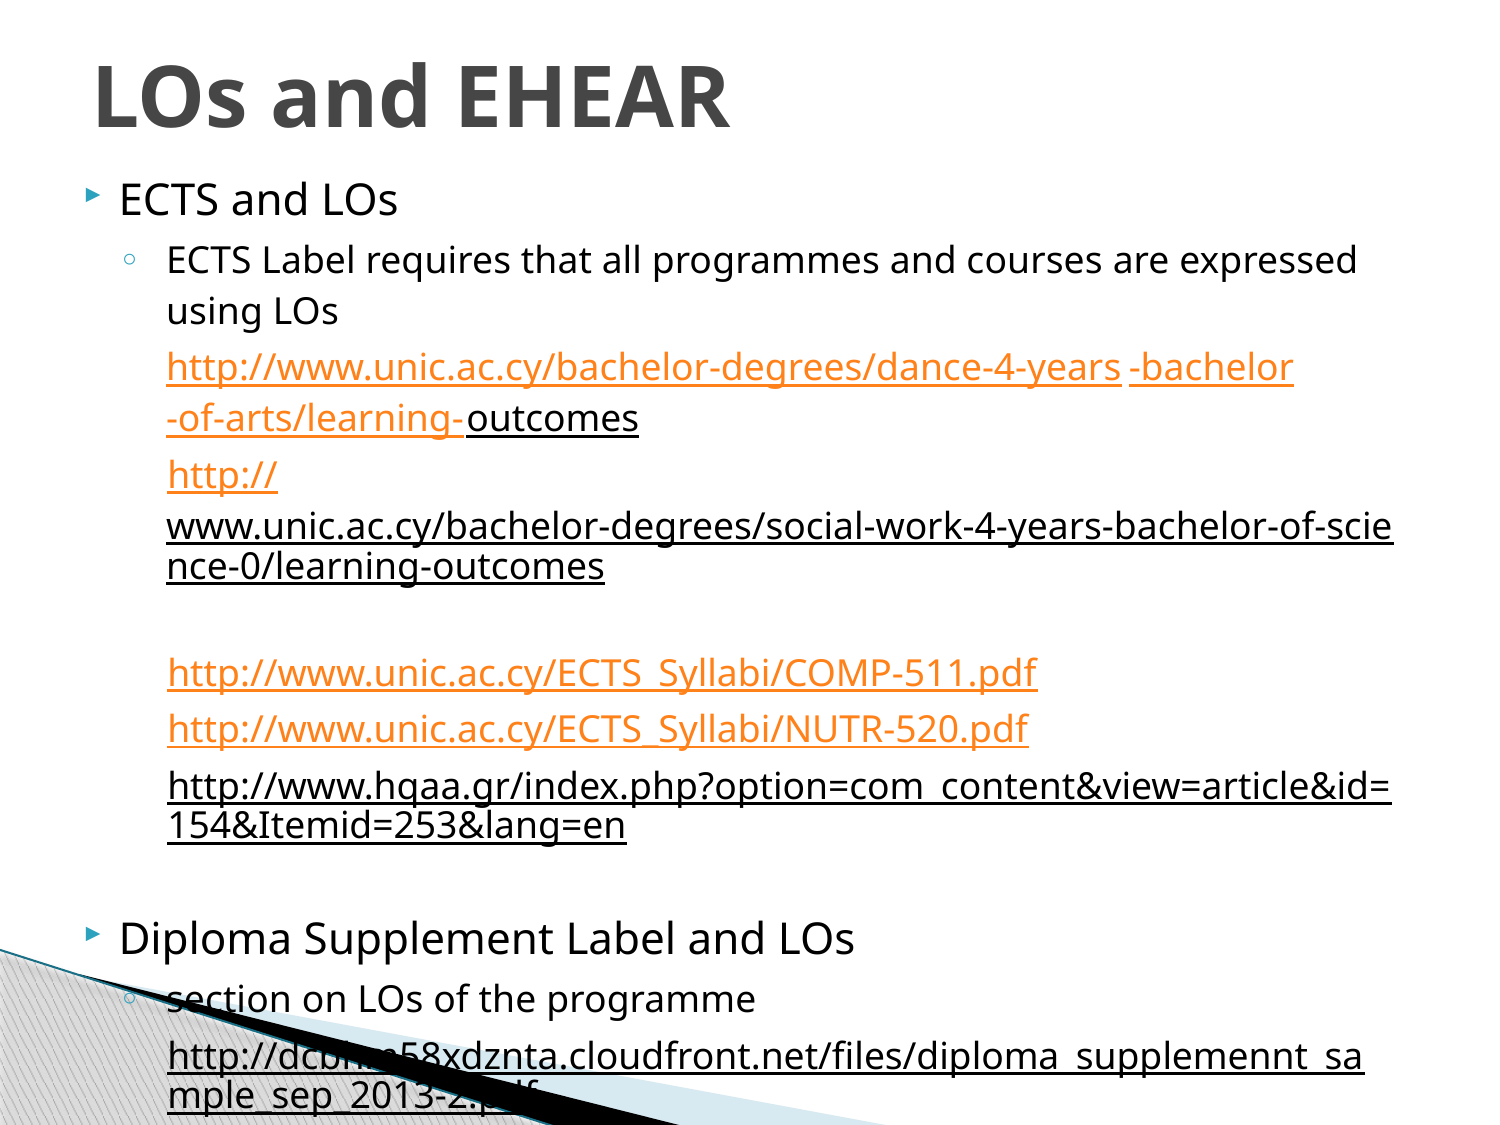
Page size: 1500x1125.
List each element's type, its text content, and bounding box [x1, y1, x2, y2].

title LOs and EHEAR [76, 0, 1427, 188]
list ECTS and LOs ECTS Label requires that all programmes and courses are expressed using LOs http://www.unic.ac.cy/bachelor-degrees/dance-4-years-bachelor-of-arts/learning-outcomes http://www.unic.ac.cy/bachelor-degrees/social-work-4-years-bachelor-of-science-0/learning-outcomes http://www.unic.ac.cy/ECTS_Syllabi/COMP-511.pdf http://www.unic.ac.cy/ECTS_Syllabi/NUTR-520.pdf http://www.hqaa.gr/index.php?option=com_content&view=article&id=154&Itemid=253&lang=en Diploma Supplement Label and LOs section on LOs of the programme http://dcbhm58xdznta.cloudfront.net/files/diploma_supplemennt_sample_sep_2013-2.pdf [52, 160, 1424, 1071]
